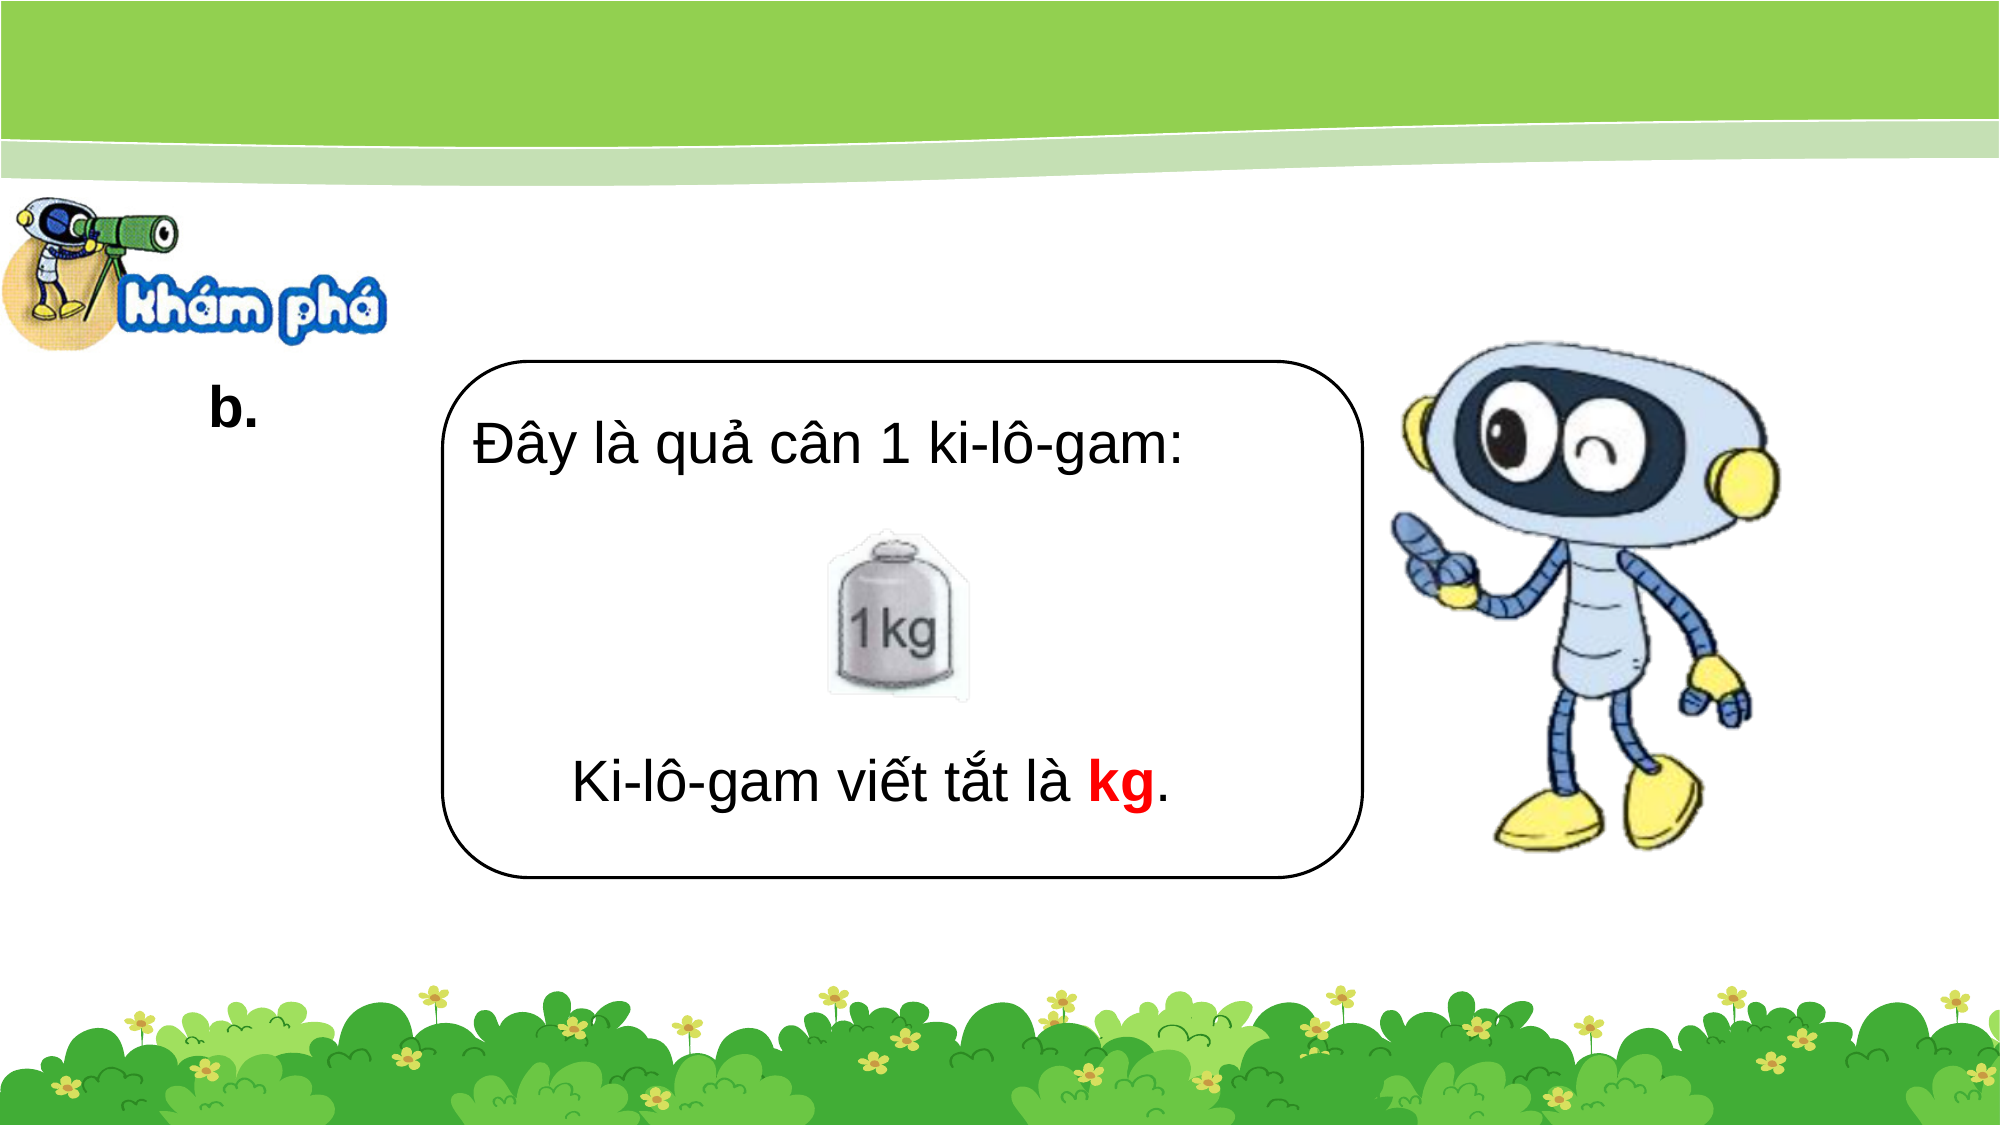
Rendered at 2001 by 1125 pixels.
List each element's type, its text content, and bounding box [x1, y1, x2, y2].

text_box [0, 122, 2000, 189]
text_box Đây là quả cân 1 ki-lô-gam: [459, 397, 1346, 483]
text_box b. [193, 362, 326, 447]
picture [0, 197, 388, 354]
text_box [0, 985, 2000, 1125]
text_box [441, 360, 1364, 879]
picture [1380, 313, 1836, 860]
text_box Ki-lô-gam viết tắt là kg. [556, 735, 1380, 820]
text_box [0, 0, 2000, 150]
picture [796, 508, 1022, 730]
